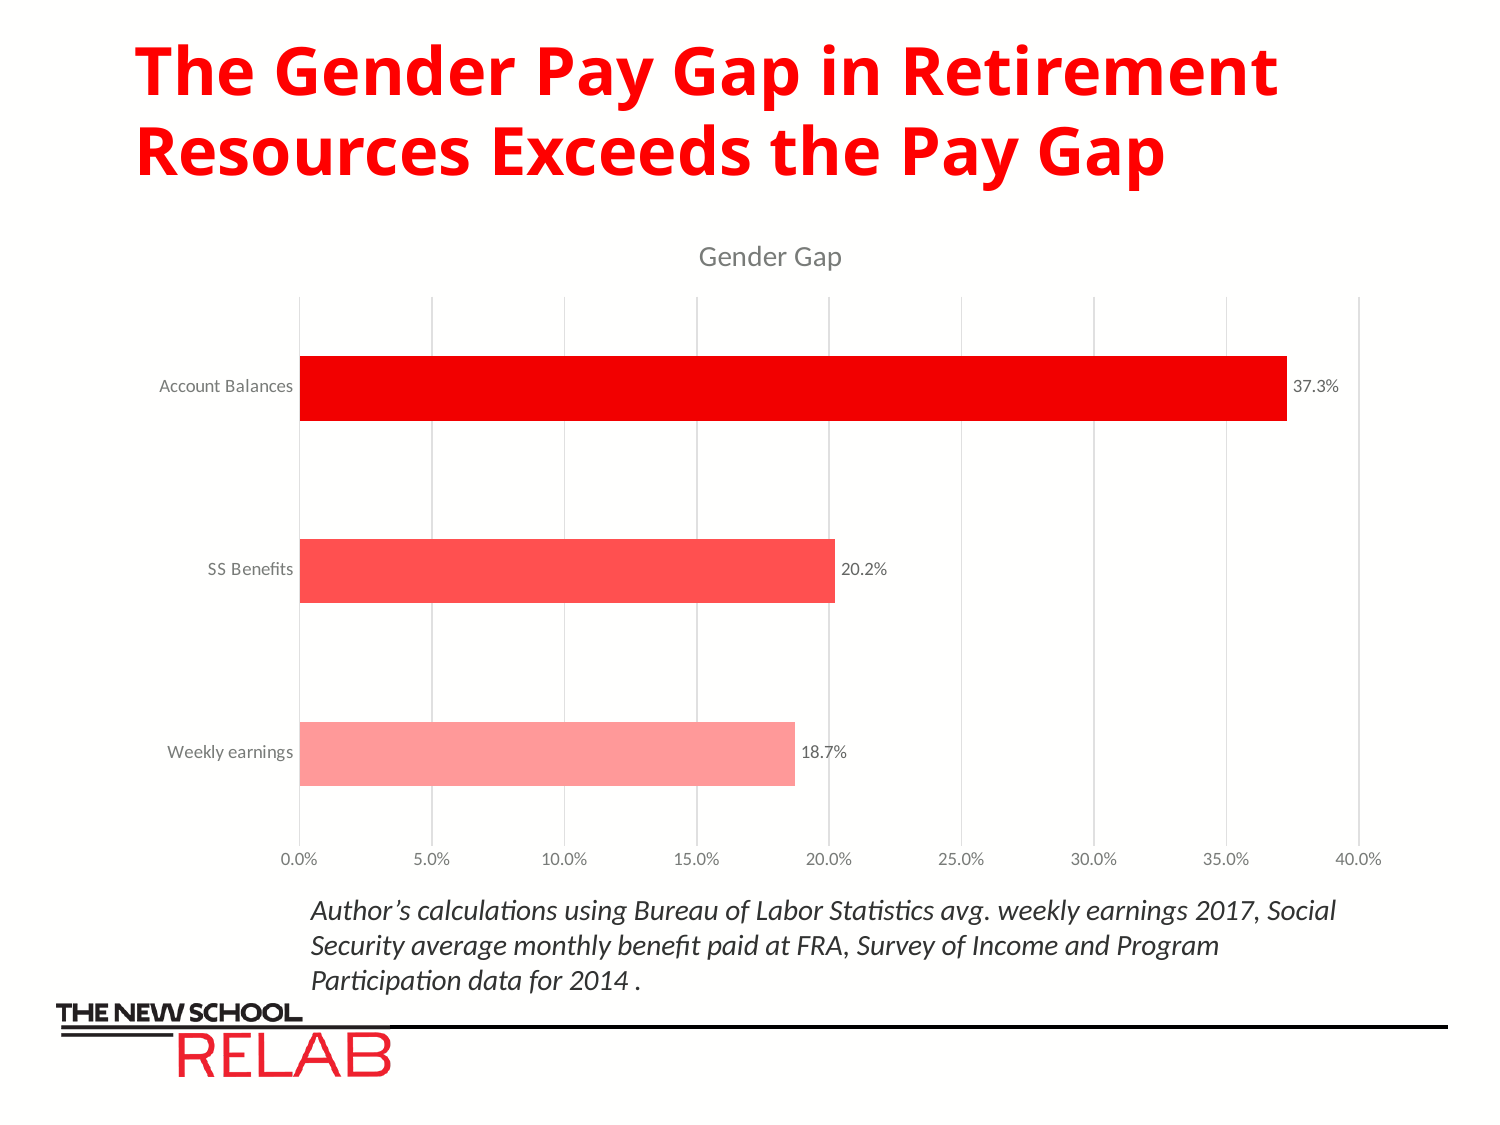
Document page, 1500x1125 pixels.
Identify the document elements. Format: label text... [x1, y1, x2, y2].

picture [56, 1003, 1448, 1077]
chart [133, 214, 1409, 884]
text_box Author’s calculations using Bureau of Labor Statistics avg. weekly earnings 2017, Social Security average monthly benefit paid at FRA, Survey of Income and Program Participation data for 2014 . [296, 891, 1366, 1004]
title The Gender Pay Gap in Retirement Resources Exceeds the Pay Gap [119, 21, 1430, 111]
